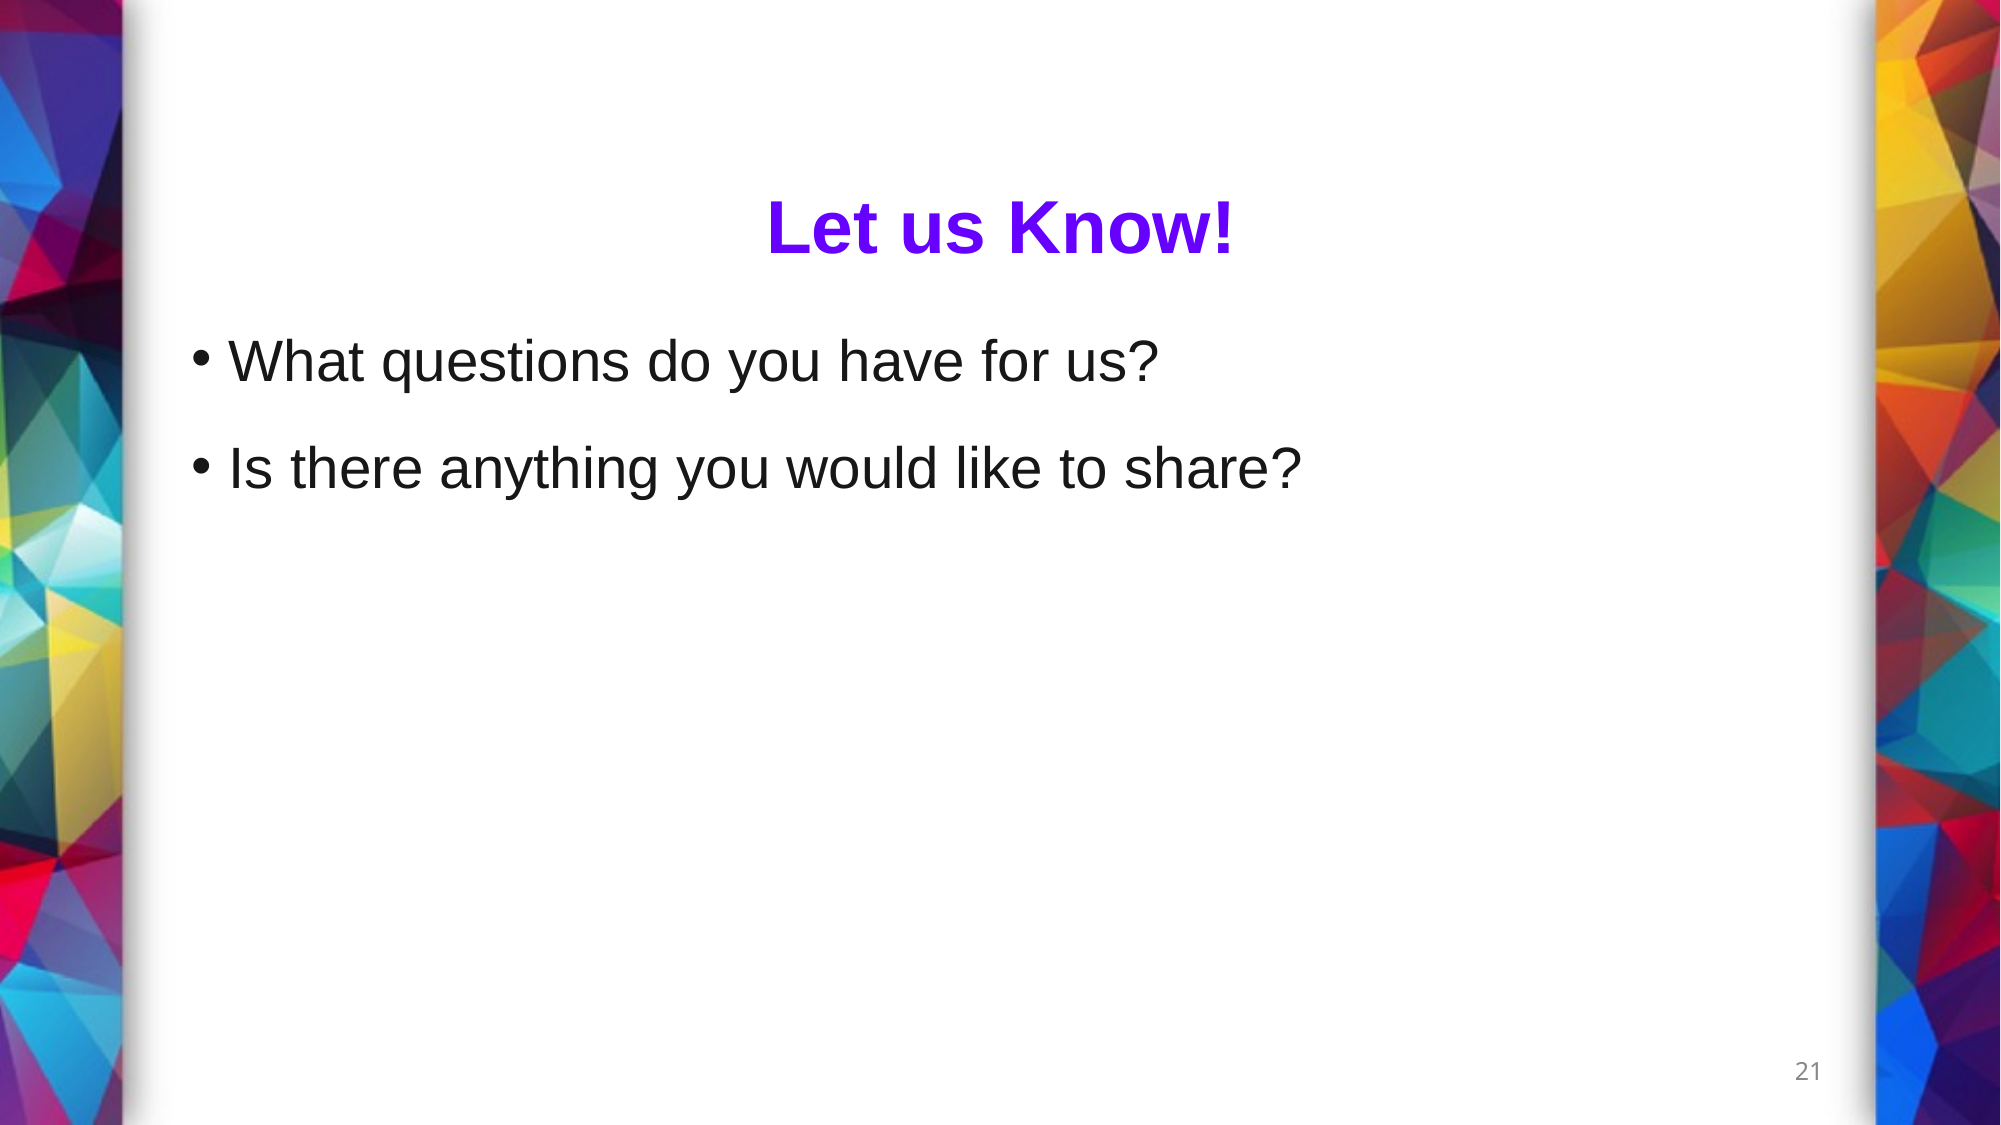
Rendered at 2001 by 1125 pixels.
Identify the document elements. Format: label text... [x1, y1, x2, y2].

title Let us Know! [176, 59, 1827, 278]
list What questions do you have for us? Is there anything you would like to share? [176, 315, 1827, 1029]
